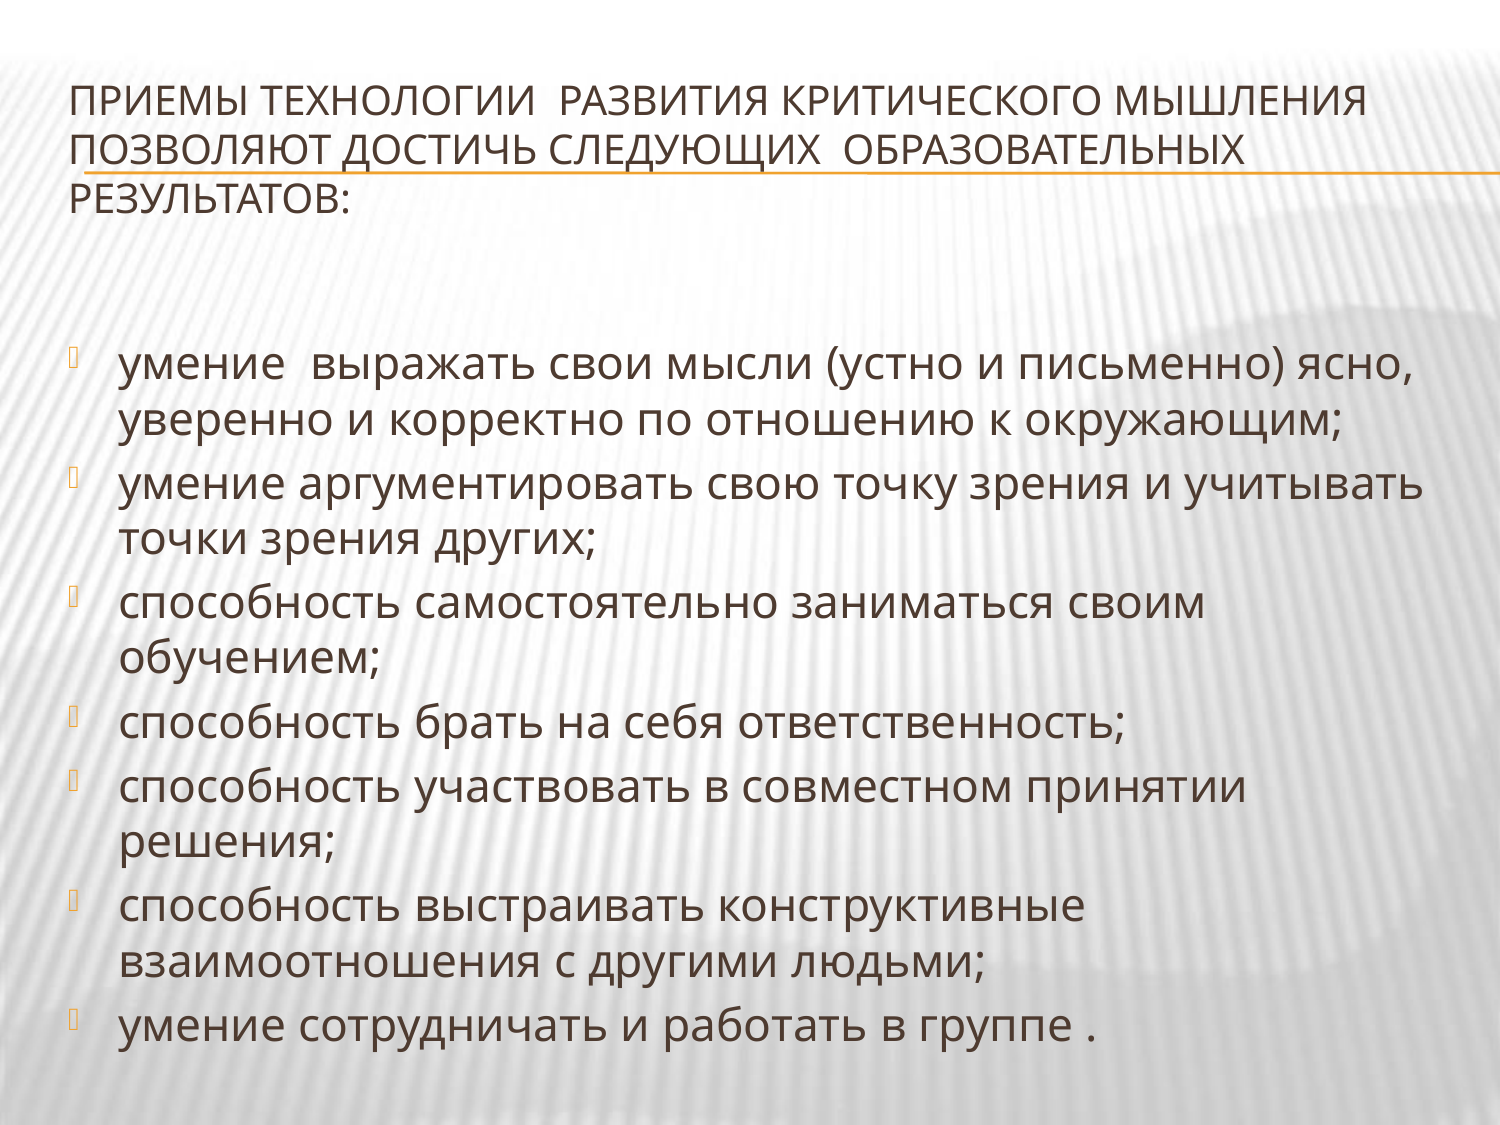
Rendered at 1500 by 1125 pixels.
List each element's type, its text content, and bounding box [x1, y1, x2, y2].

title Приемы технологии развития критического мышления позволяют достичь следующих образовательных результатов: [53, 66, 1479, 279]
list умение выражать свои мысли (устно и письменно) ясно, уверенно и корректно по отношению к окружающим; умение аргументировать свою точку зрения и учитывать точки зрения других; способность самостоятельно заниматься своим обучением; способность брать на себя ответственность; способность участвовать в совместном принятии решения; способность выстраивать конструктивные взаимоотношения с другими людьми; умение сотрудничать и работать в группе . [53, 326, 1479, 1069]
picture [0, 0, 1500, 1125]
